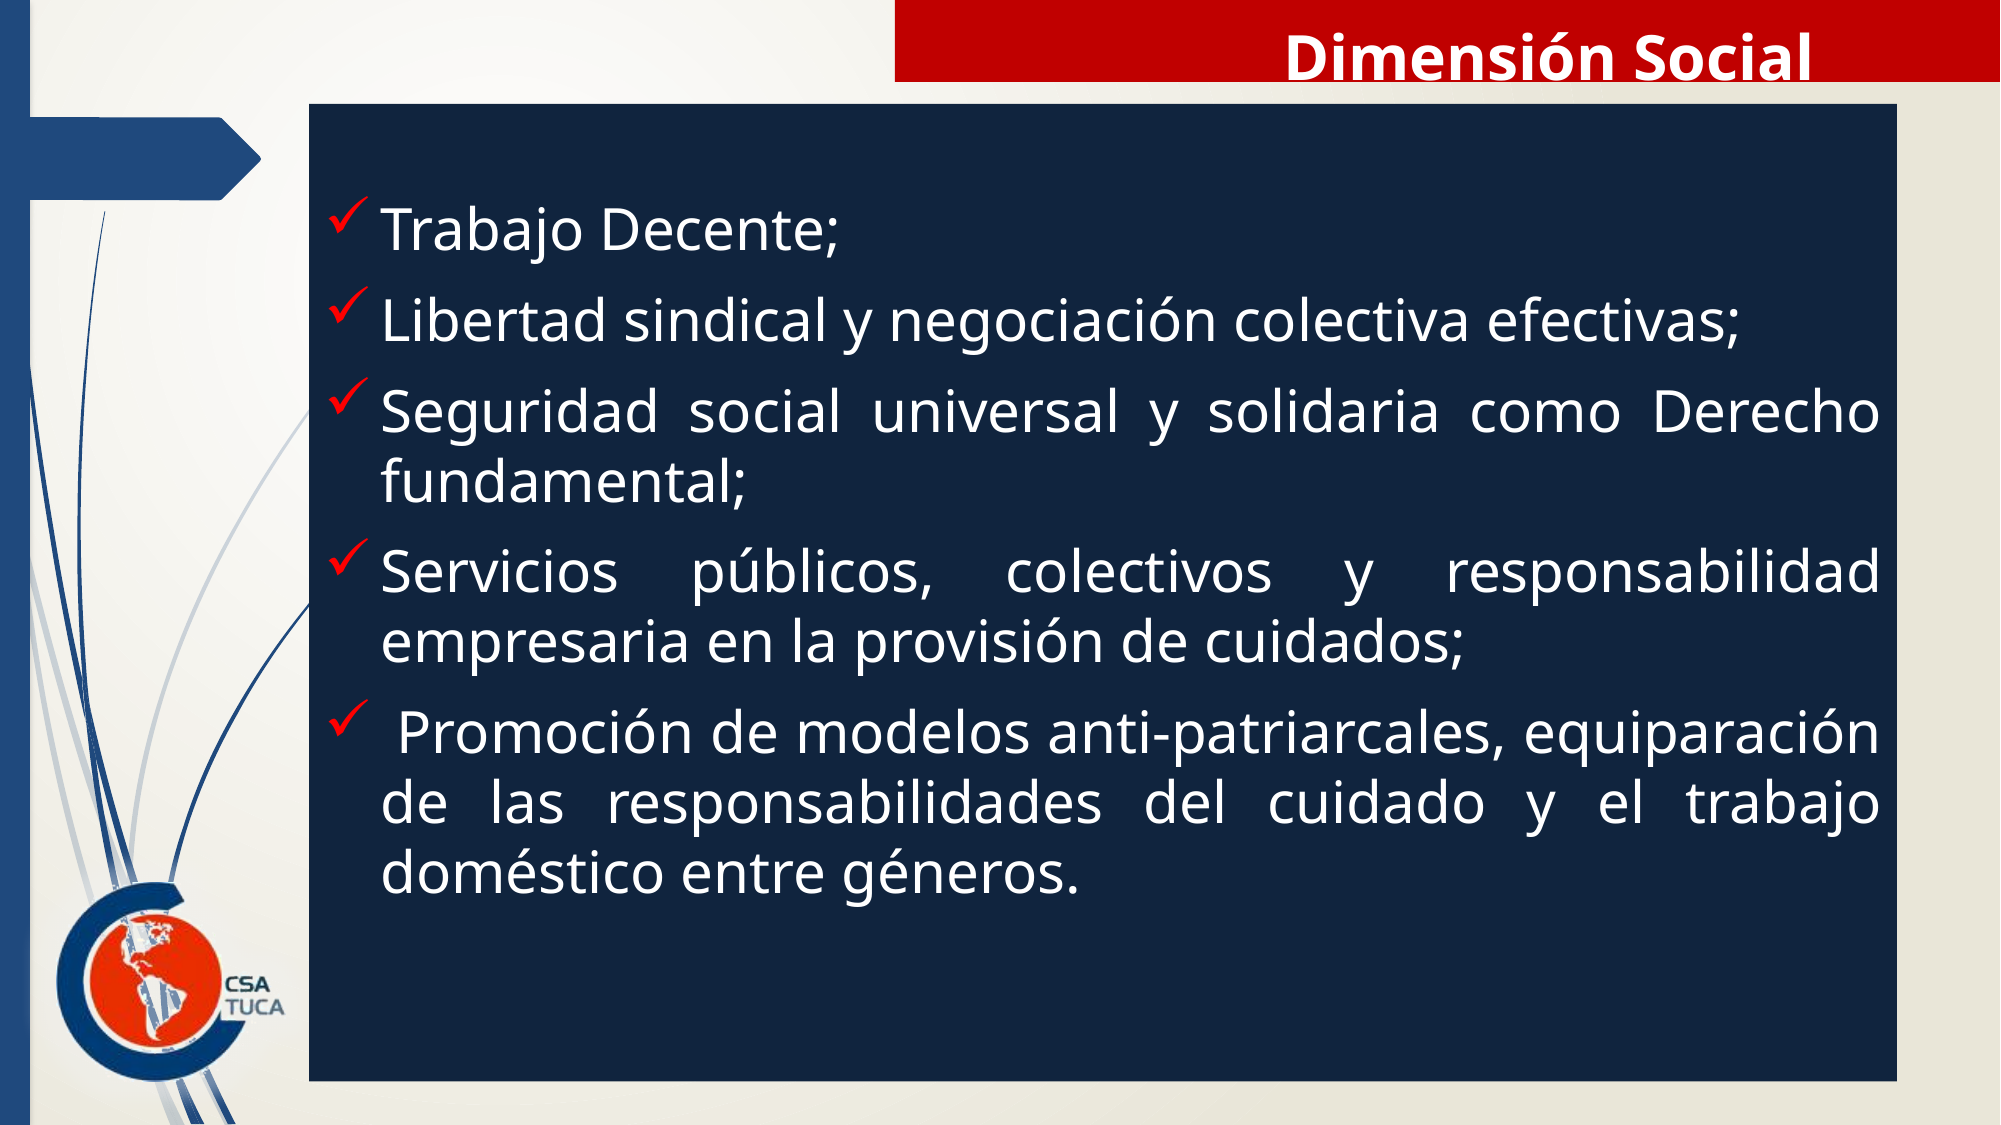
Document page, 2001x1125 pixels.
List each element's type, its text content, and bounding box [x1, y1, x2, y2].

picture [55, 882, 287, 1082]
text_box Dimensión Social [1036, 10, 1830, 101]
text_box [894, 0, 2000, 83]
list Trabajo Decente; Libertad sindical y negociación colectiva efectivas; Seguridad social universal y solidaria como Derecho fundamental; Servicios públicos, colectivos y responsabilidad empresaria en la provisión de cuidados; Promoción de modelos anti-patriarcales, equiparación de las responsabilidades del cuidado y el trabajo doméstico entre géneros. [309, 103, 1897, 1082]
